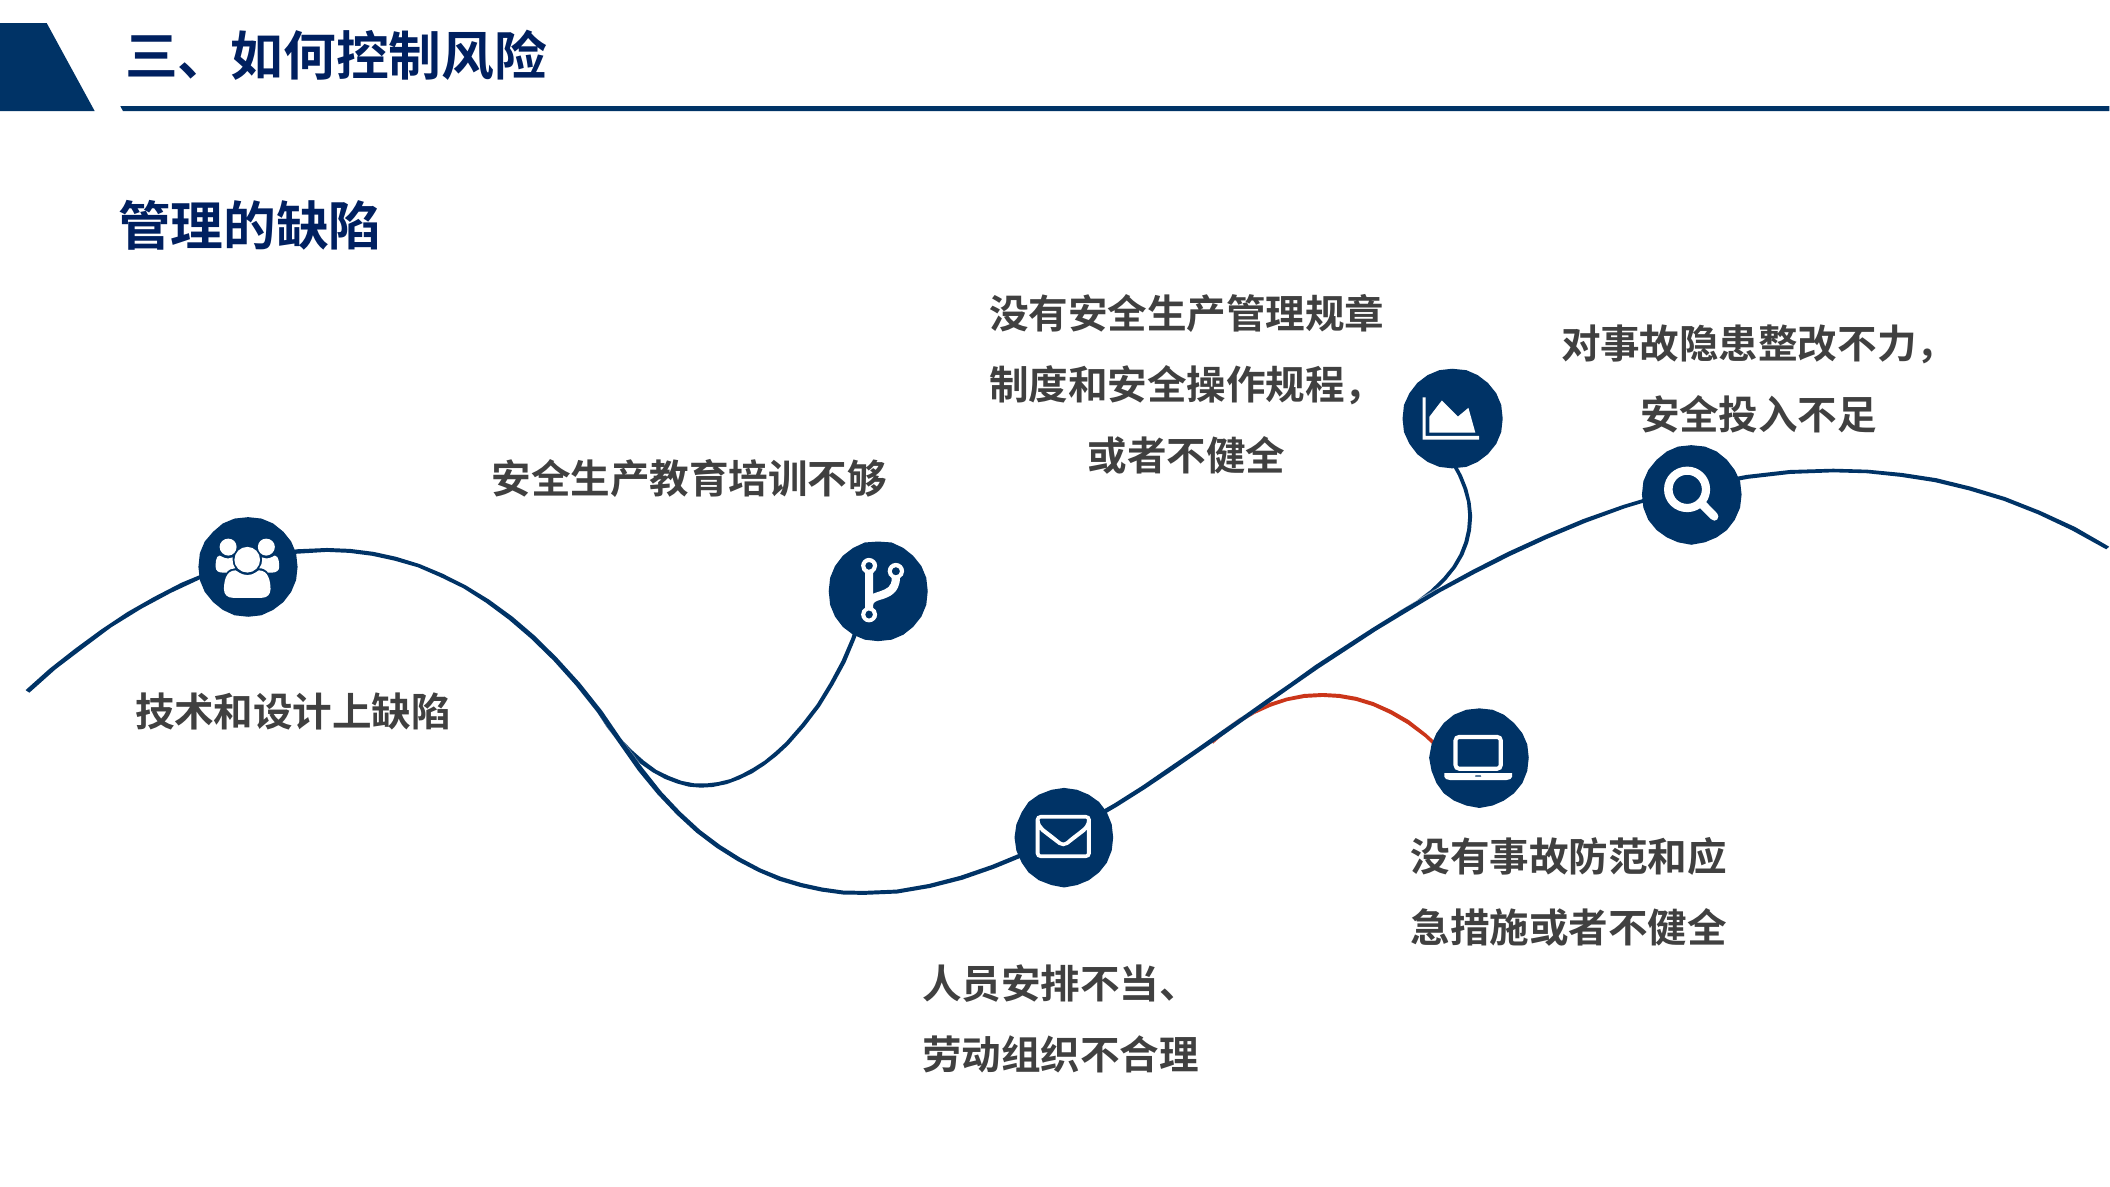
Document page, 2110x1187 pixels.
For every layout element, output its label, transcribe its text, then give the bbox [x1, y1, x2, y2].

text_box 管理的缺陷 [118, 192, 800, 256]
text_box 人员安排不当、劳动组织不合理 [912, 935, 1209, 1033]
text_box 三、如何控制风险 [124, 23, 806, 87]
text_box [1402, 368, 1503, 469]
text_box 技术和设计上缺陷 [118, 663, 468, 726]
text_box 没有事故防范和应急措施或者不健全 [1398, 807, 1740, 911]
text_box [631, 642, 855, 788]
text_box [1014, 787, 1114, 888]
text_box [1114, 499, 1641, 809]
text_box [198, 517, 298, 617]
text_box [118, 105, 2110, 113]
text_box [298, 547, 1014, 895]
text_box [1429, 708, 1529, 808]
text_box [1742, 468, 2110, 550]
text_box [1641, 445, 1742, 545]
text_box [1425, 469, 1473, 594]
text_box 没有安全生产管理规章制度和安全操作规程，或者不健全 [975, 265, 1398, 369]
text_box 对事故隐患整改不力，安全投入不足 [1551, 295, 1965, 398]
text_box 安全生产教育培训不够 [491, 449, 891, 518]
text_box [25, 575, 198, 693]
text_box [828, 541, 928, 642]
text_box [1260, 693, 1429, 741]
text_box [0, 22, 97, 113]
